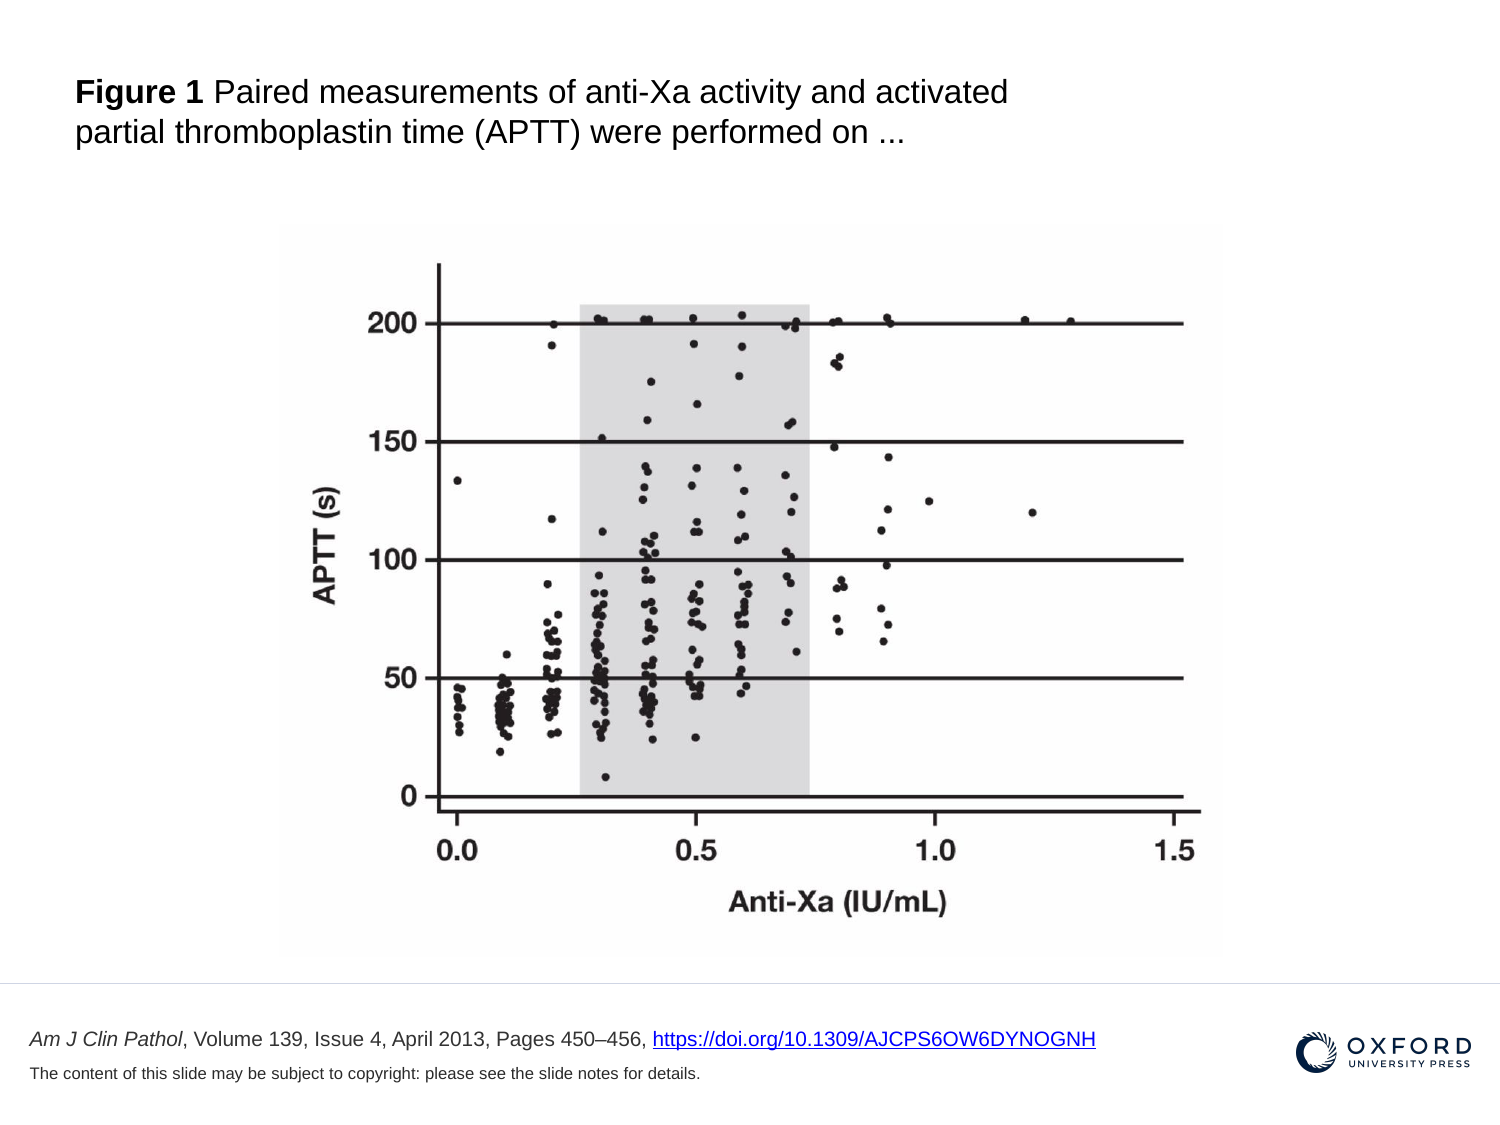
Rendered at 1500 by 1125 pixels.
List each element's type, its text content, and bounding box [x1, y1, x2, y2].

footer Am J Clin Pathol, Volume 139, Issue 4, April 2013, Pages 450–456, https://doi.org/10.1309/AJCPS6OW6DYNOGNH The content of this slide may be subject to copyright: please see the slide notes for details. [0, 983, 1260, 1125]
picture [1296, 1032, 1471, 1073]
title Figure 1 Paired measurements of anti-Xa activity and activated partial thromboplastin time (APTT) were performed on ... [75, 69, 1078, 171]
picture [279, 224, 1223, 957]
